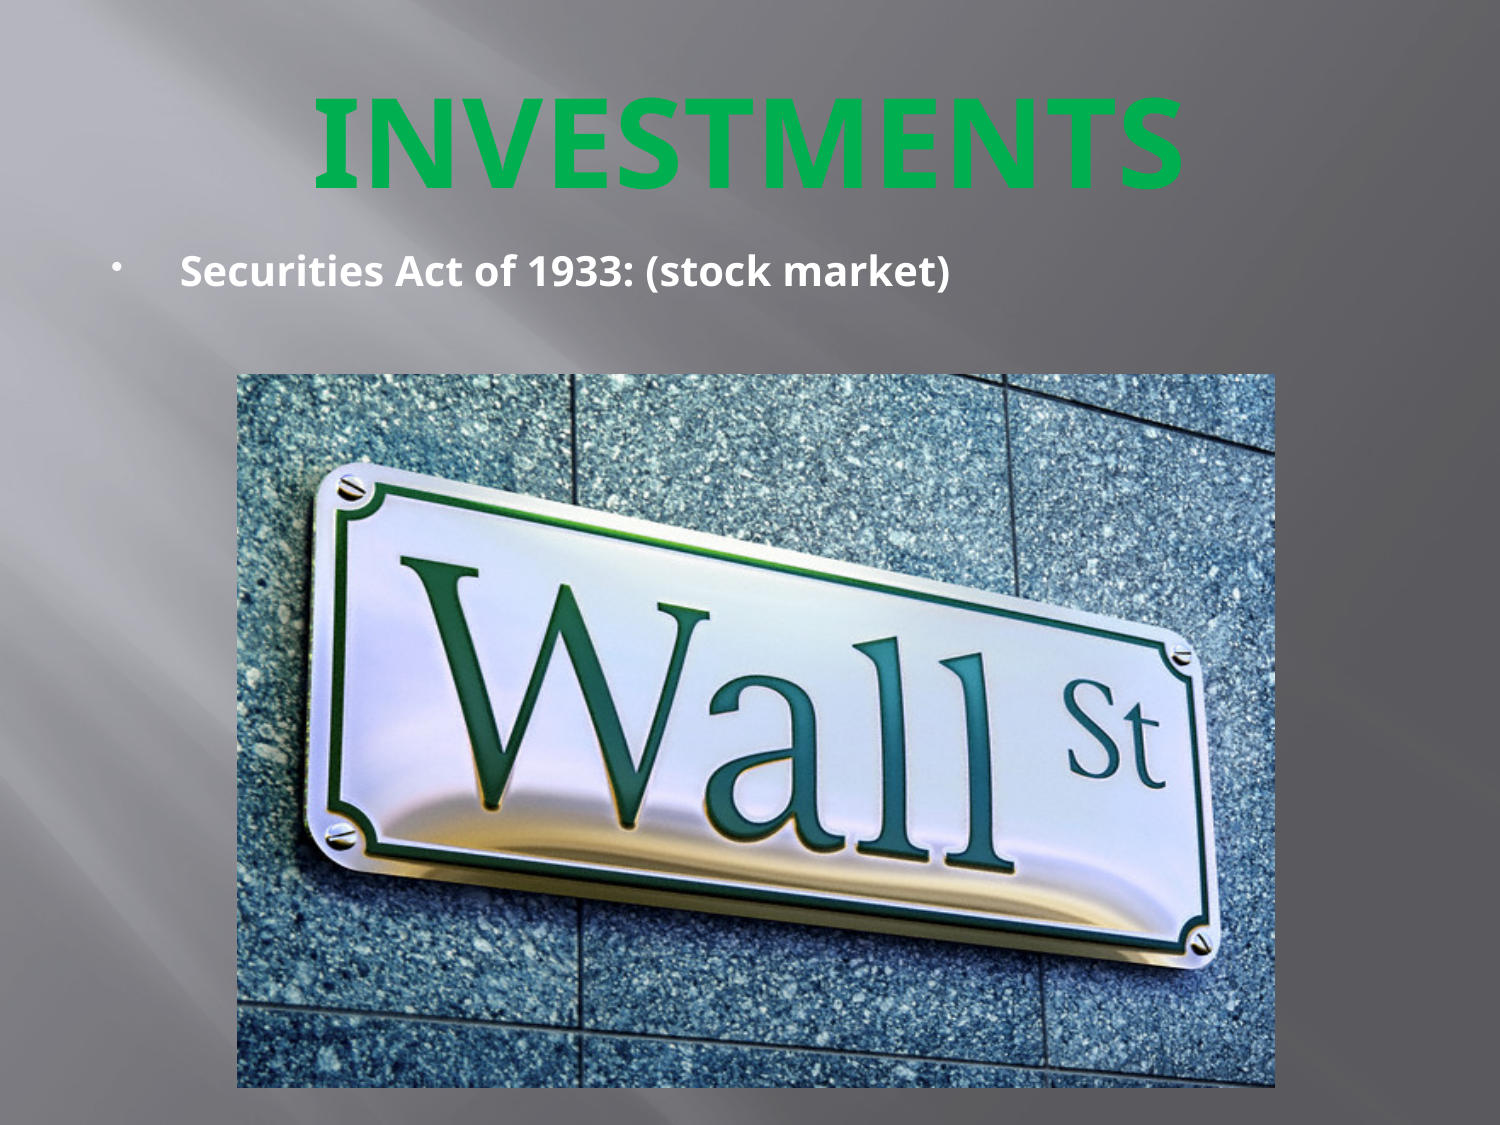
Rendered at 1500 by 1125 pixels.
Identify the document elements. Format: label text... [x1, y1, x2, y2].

picture [237, 374, 1276, 1088]
title INVESTMENTS [75, 45, 1425, 233]
list Securities Act of 1933: (stock market) [75, 237, 1425, 725]
